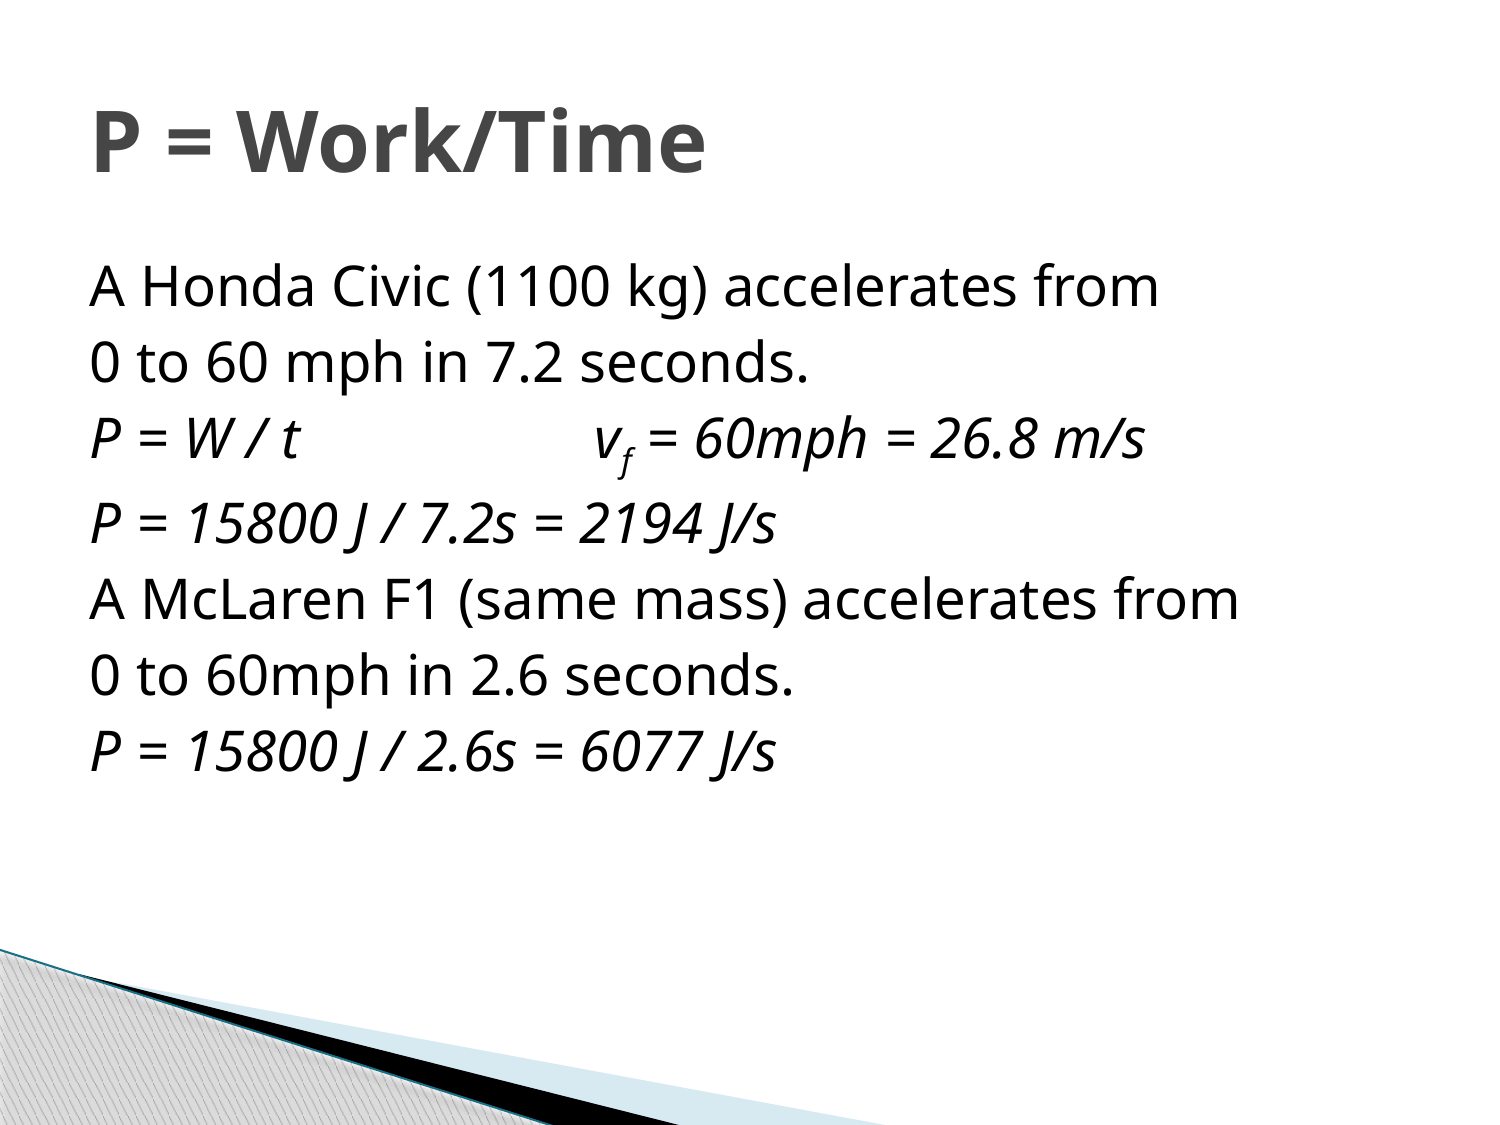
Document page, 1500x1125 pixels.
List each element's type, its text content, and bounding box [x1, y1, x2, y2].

list A Honda Civic (1100 kg) accelerates from 0 to 60 mph in 7.2 seconds. P = W / t vf = 60mph = 26.8 m/s P = 15800 J / 7.2s = 2194 J/s A McLaren F1 (same mass) accelerates from 0 to 60mph in 2.6 seconds. P = 15800 J / 2.6s = 6077 J/s [75, 243, 1425, 986]
title P = Work/Time [75, 45, 1425, 233]
